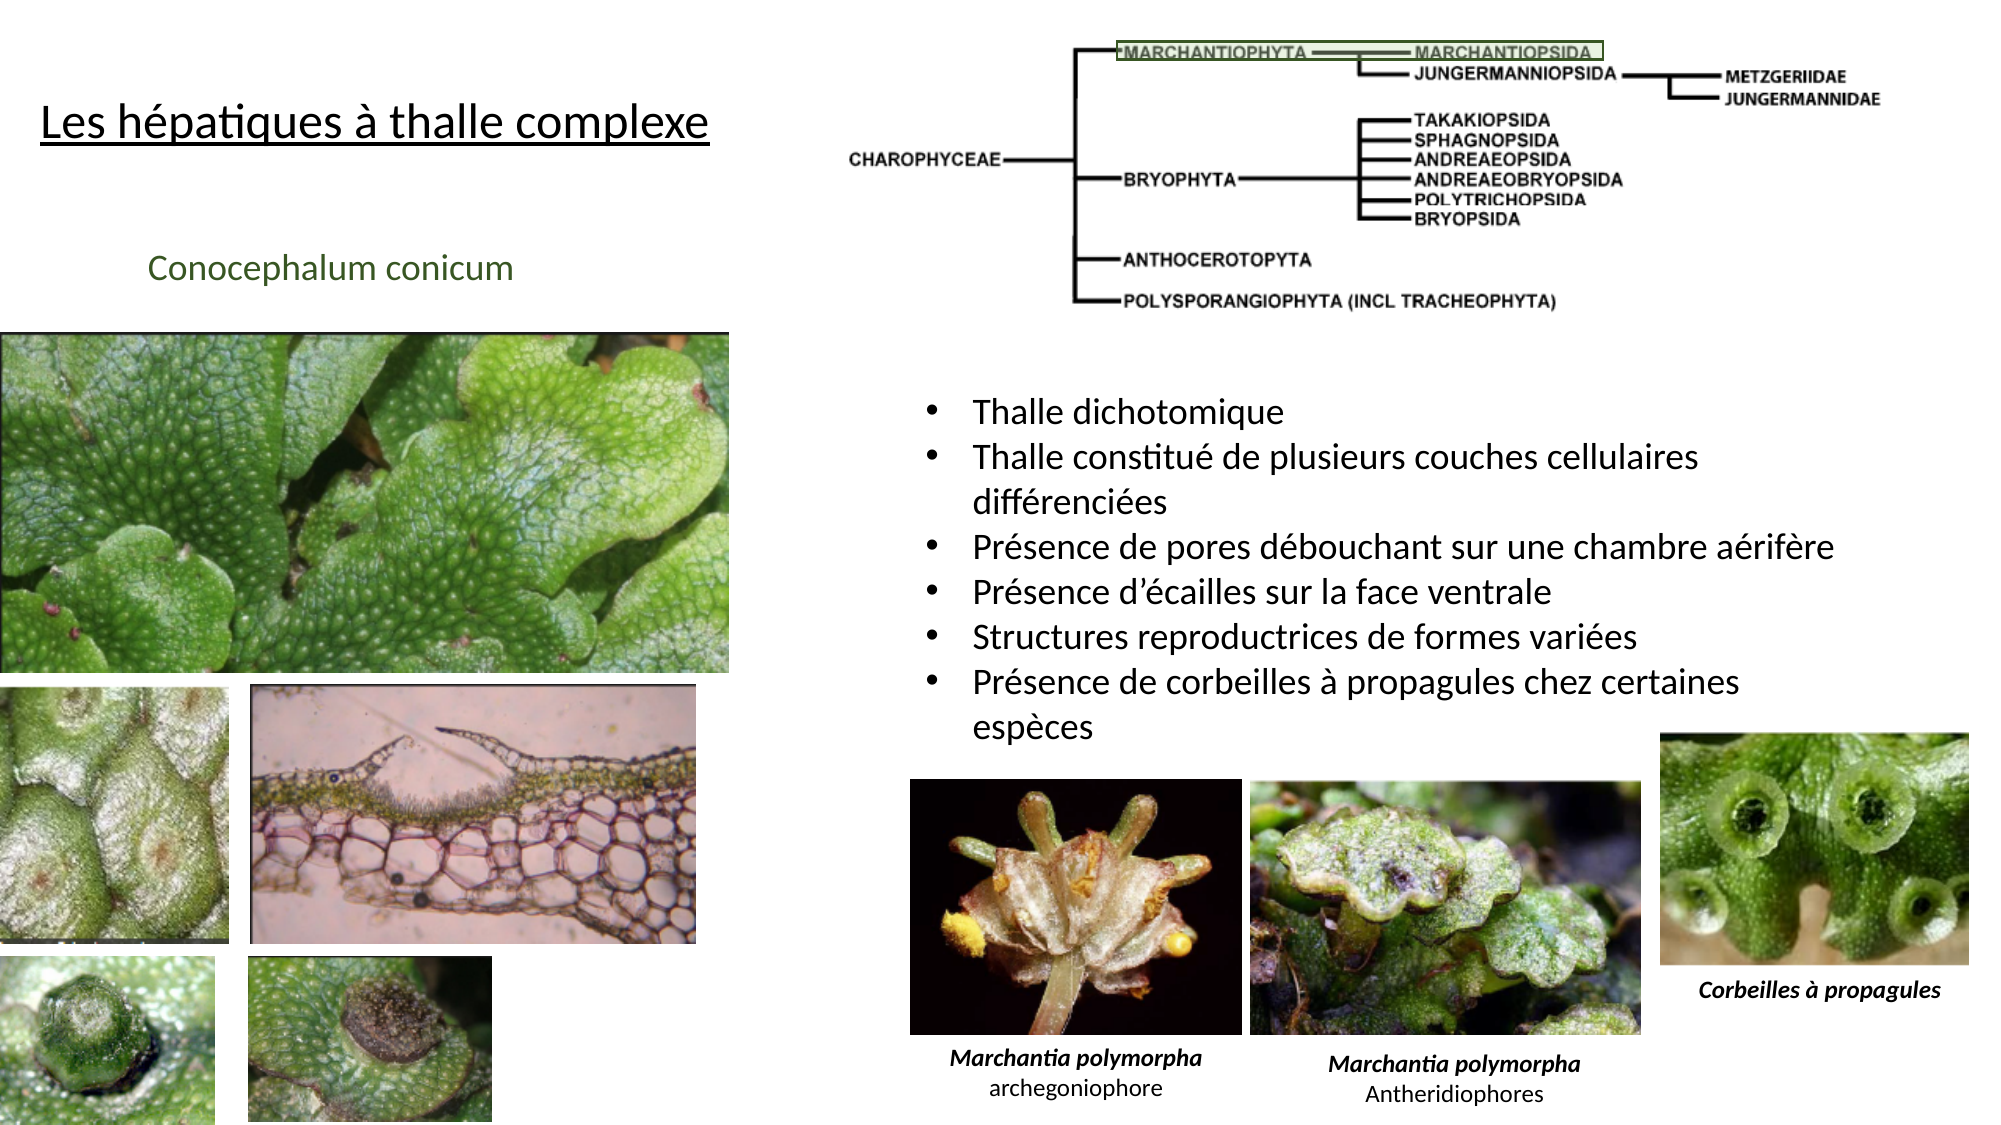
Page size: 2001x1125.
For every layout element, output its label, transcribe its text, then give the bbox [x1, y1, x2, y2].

picture [910, 779, 1242, 1035]
picture [1660, 731, 1969, 967]
picture [250, 684, 696, 944]
text_box Marchantia polymorpha archegoniophore [910, 1035, 1242, 1109]
text_box Conocephalum conicum [69, 235, 593, 295]
title Les hépatiques à thalle complexe [25, 75, 844, 170]
text_box Corbeilles à propagules [1671, 966, 1970, 1011]
picture [248, 956, 492, 1122]
picture [0, 956, 215, 1125]
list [844, 41, 1889, 315]
text_box Thalle dichotomique Thalle constitué de plusieurs couches cellulaires différenciées Présence de pores débouchant sur une chambre aérifère Présence d’écailles sur la face ventrale Structures reproductrices de formes variées Présence de corbeilles à propagules chez certaines espèces [910, 379, 1876, 800]
picture [0, 684, 229, 944]
picture [1250, 779, 1641, 1035]
picture [0, 332, 729, 673]
text_box Marchantia polymorpha Antheridiophores [1259, 1040, 1650, 1115]
